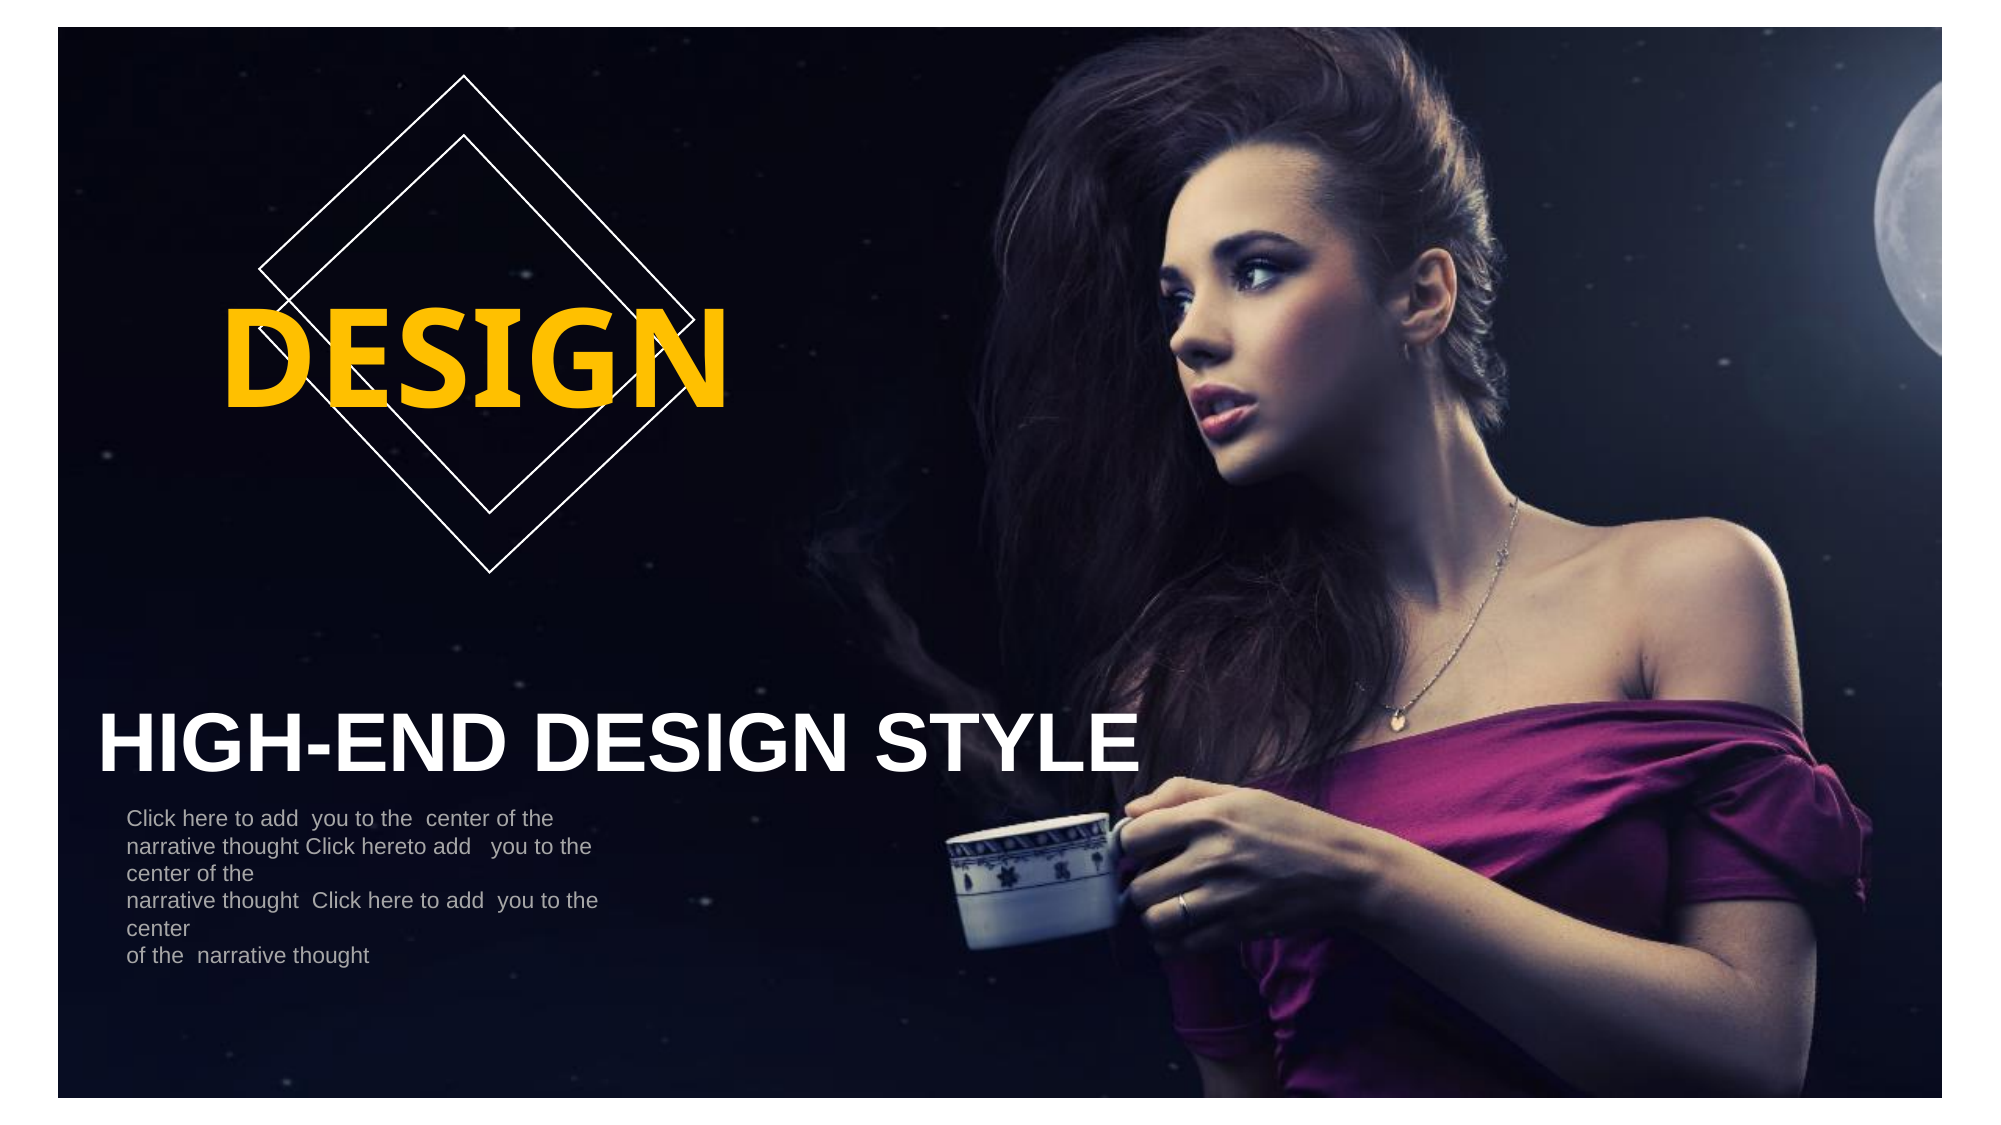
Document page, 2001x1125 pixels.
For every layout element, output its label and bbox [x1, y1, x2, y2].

picture [58, 27, 1942, 1098]
